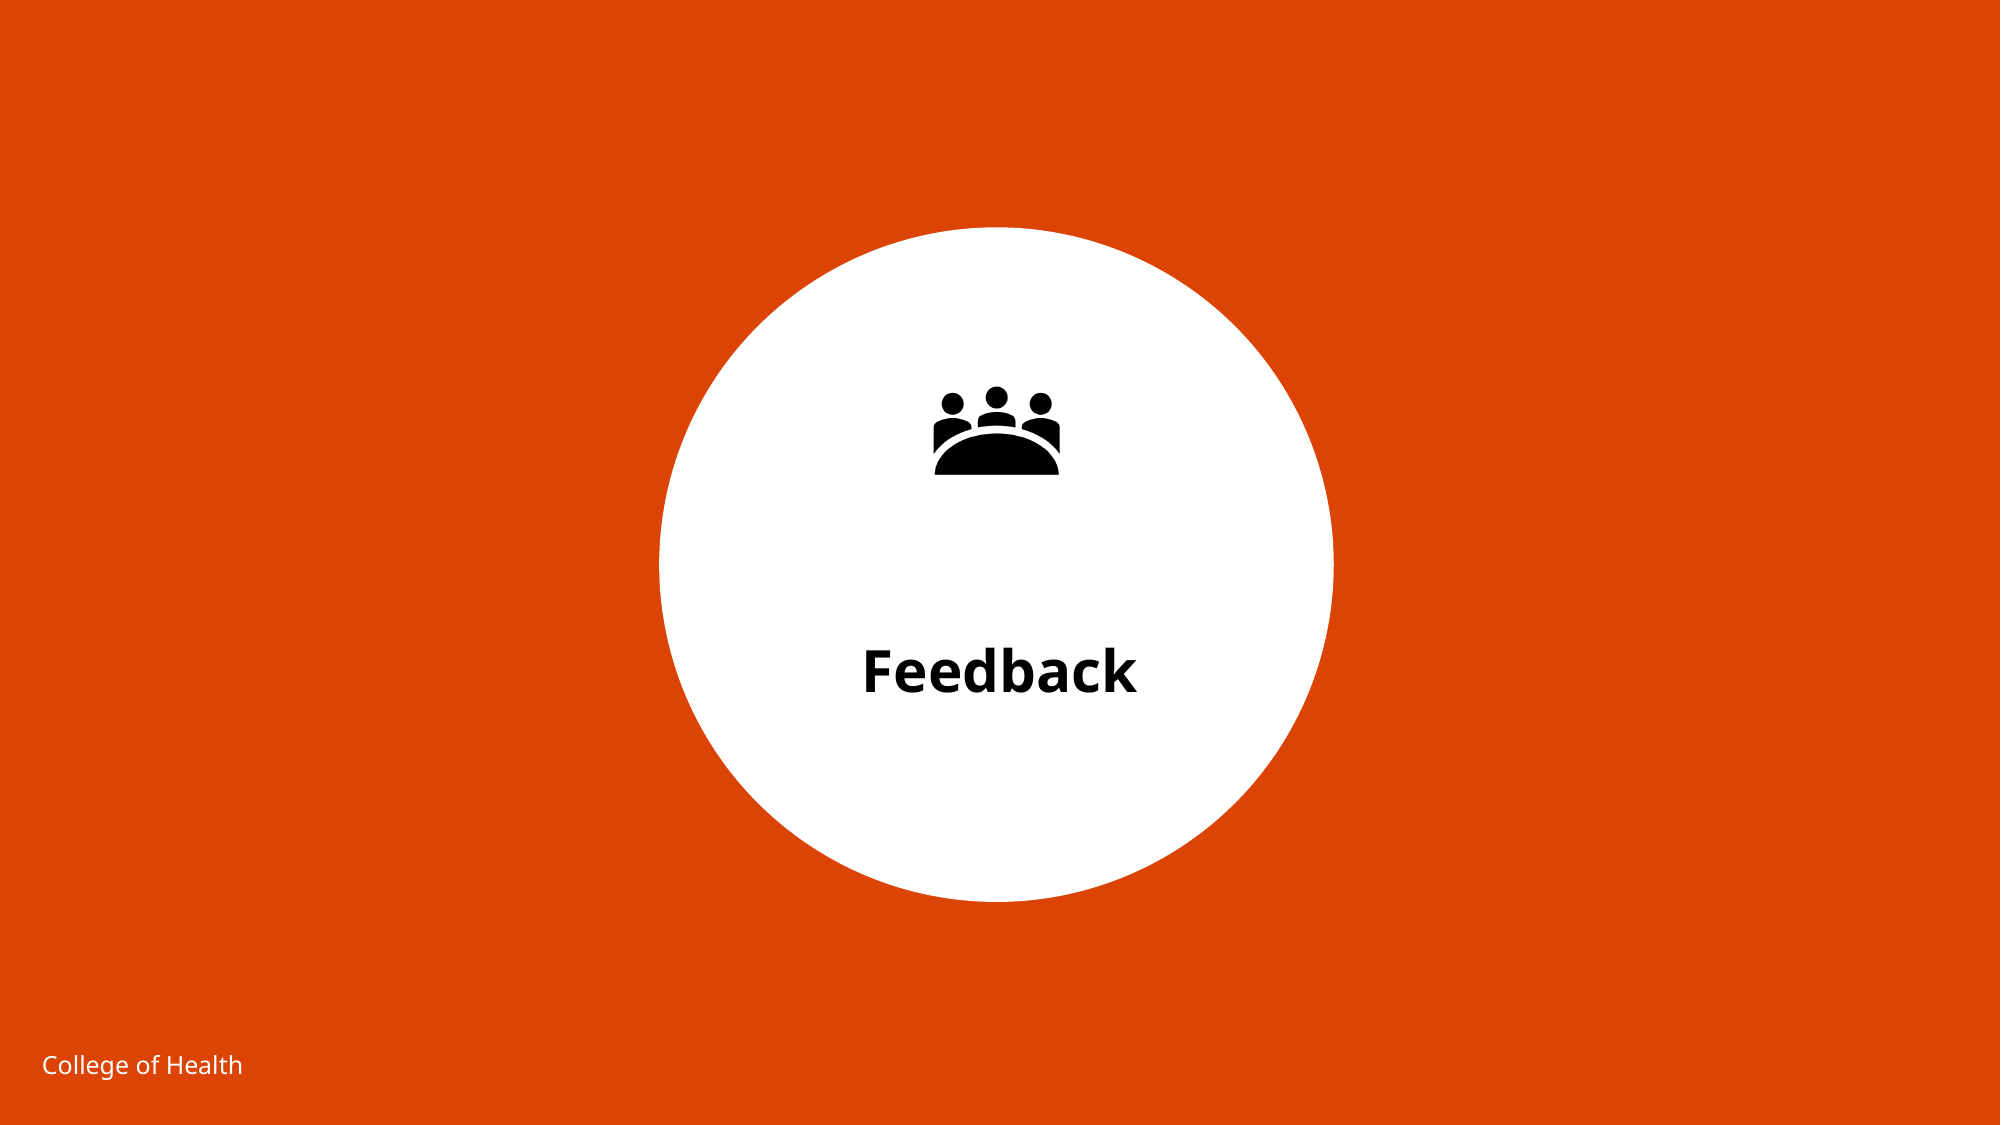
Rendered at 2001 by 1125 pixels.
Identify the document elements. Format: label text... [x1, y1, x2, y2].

picture [921, 355, 1072, 506]
text_box College of Health [27, 1042, 781, 1088]
title Feedback [701, 633, 1298, 715]
